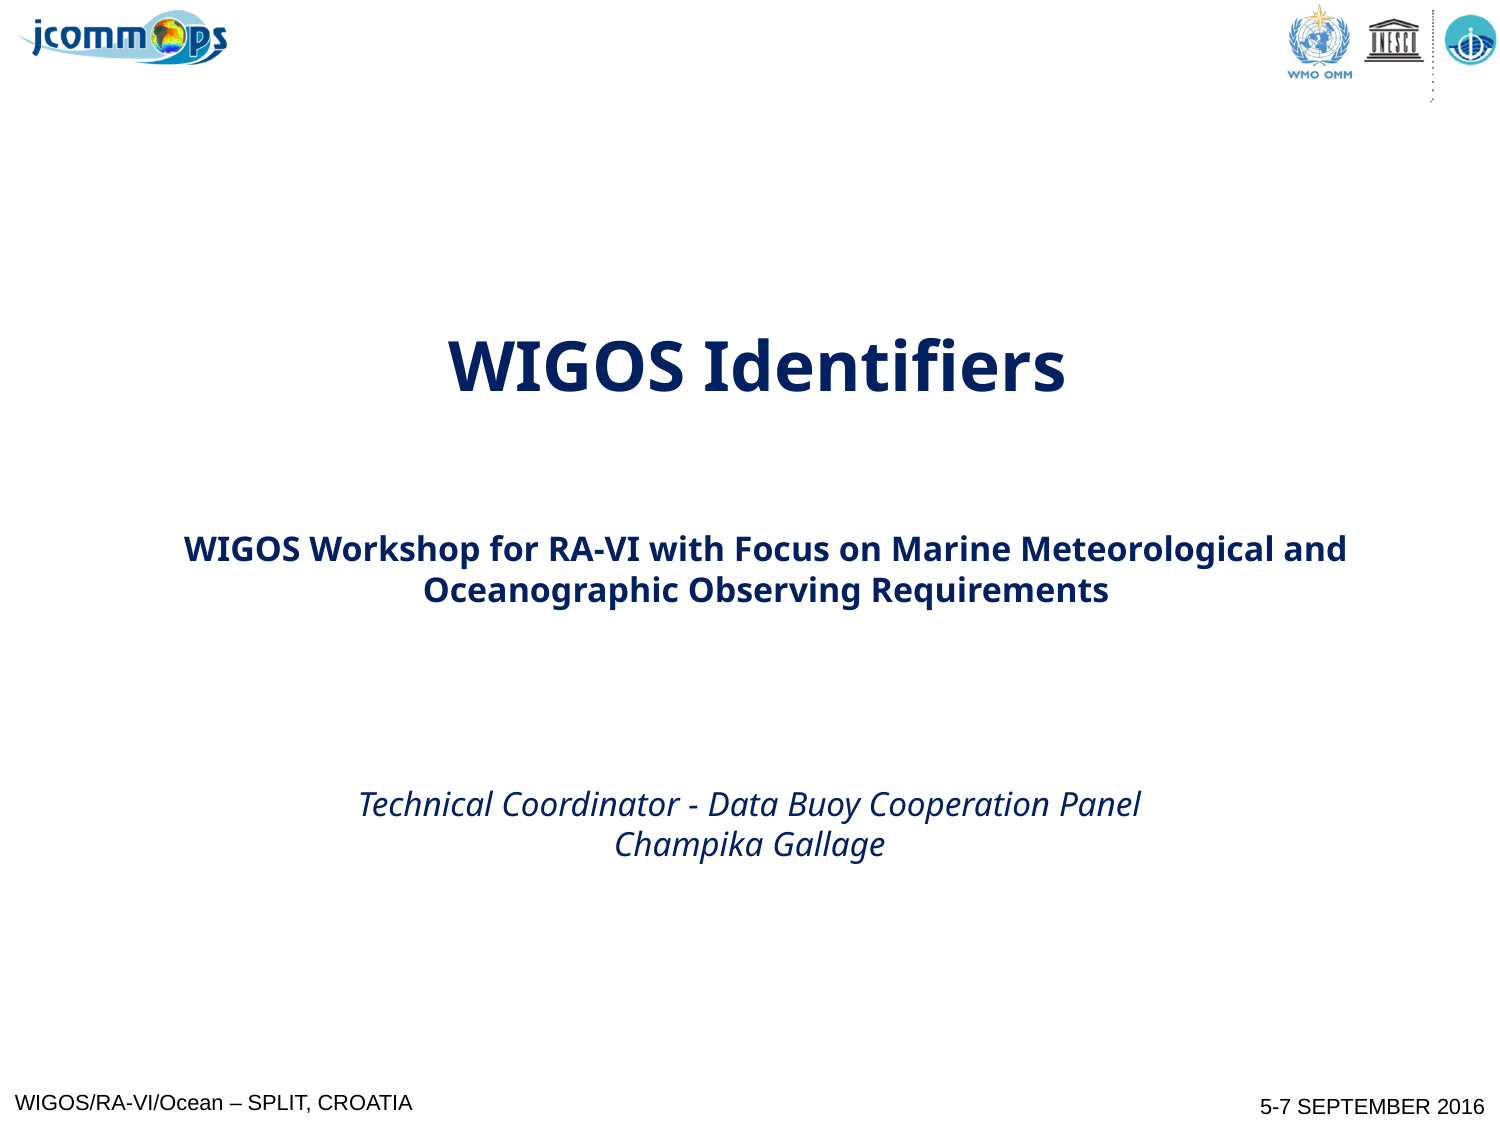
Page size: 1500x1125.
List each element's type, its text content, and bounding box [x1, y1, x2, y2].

picture [1281, 3, 1497, 103]
title WIGOS Identifiers WIGOS Workshop for RA-VI with Focus on Marine Meteorological and Oceanographic Observing Requirements [90, 312, 1443, 694]
text_box Technical Coordinator - Data Buoy Cooperation Panel Champika Gallage [0, 775, 1500, 871]
picture [17, 10, 227, 65]
